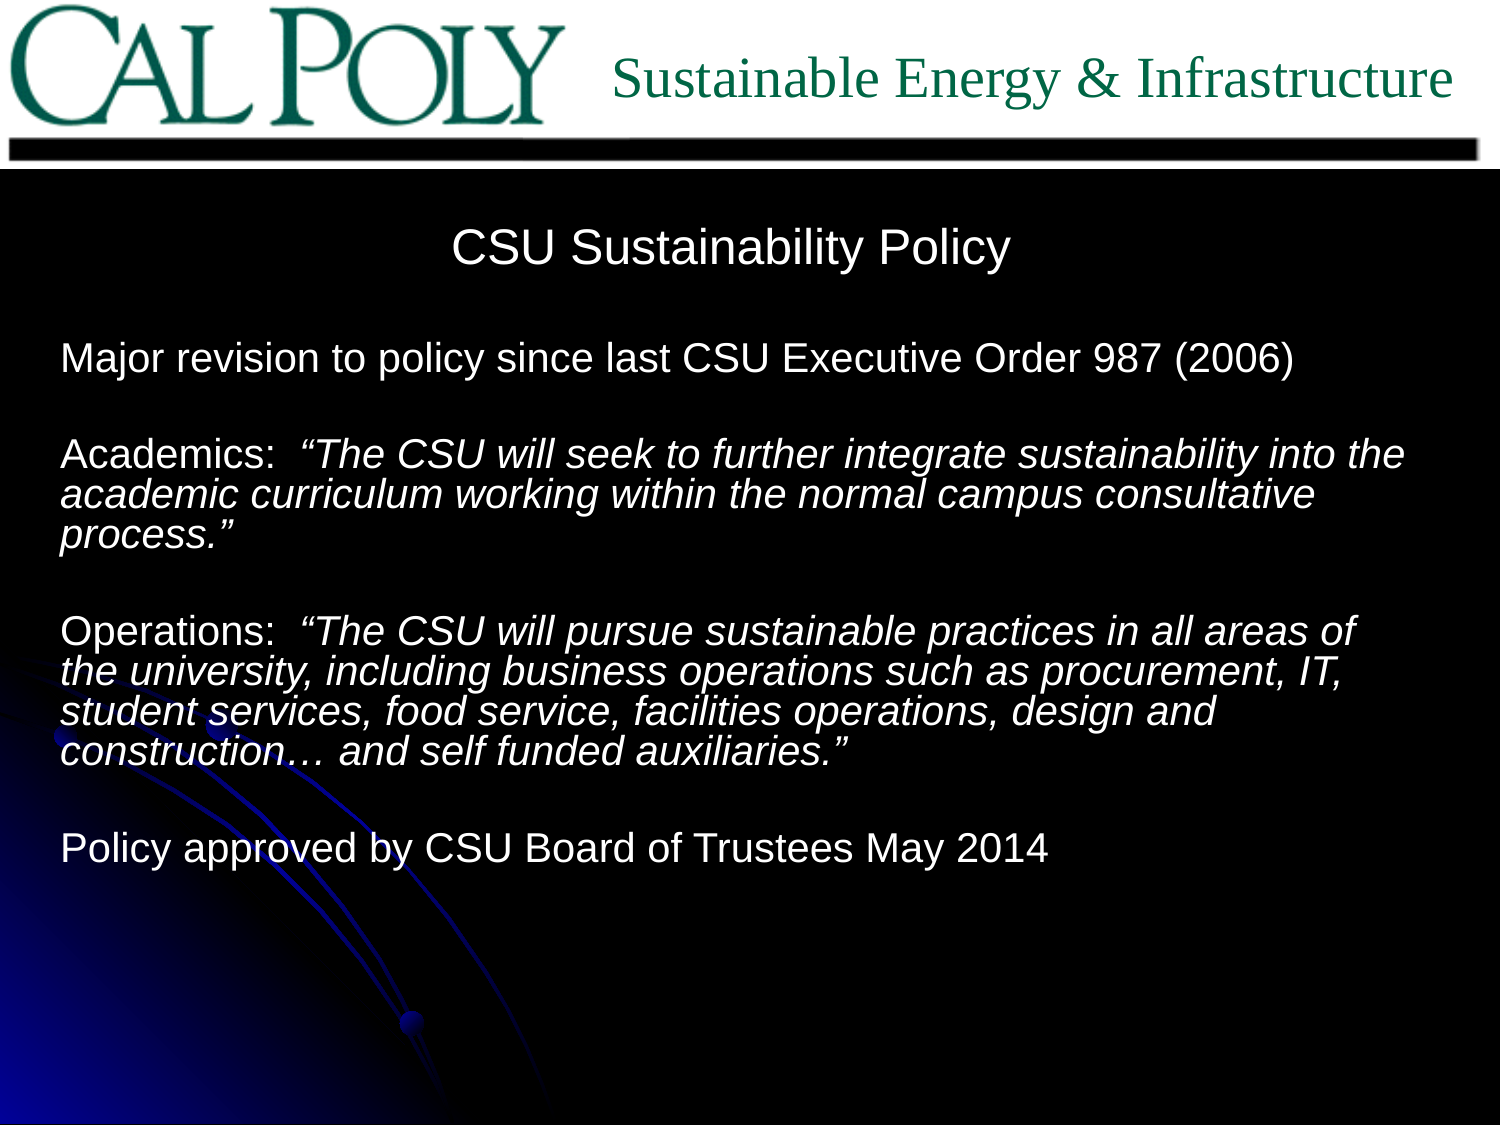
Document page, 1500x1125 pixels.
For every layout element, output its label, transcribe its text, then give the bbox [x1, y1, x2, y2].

subtitle CSU Sustainability Policy Major revision to policy since last CSU Executive Order 987 (2006) Academics: “The CSU will seek to further integrate sustainability into the academic curriculum working within the normal campus consultative process.” Operations: “The CSU will pursue sustainable practices in all areas of the university, including business operations such as procurement, IT, student services, food service, facilities operations, design and construction… and self funded auxiliaries.” Policy approved by CSU Board of Trustees May 2014 [45, 218, 1432, 1087]
picture [0, 0, 1500, 169]
